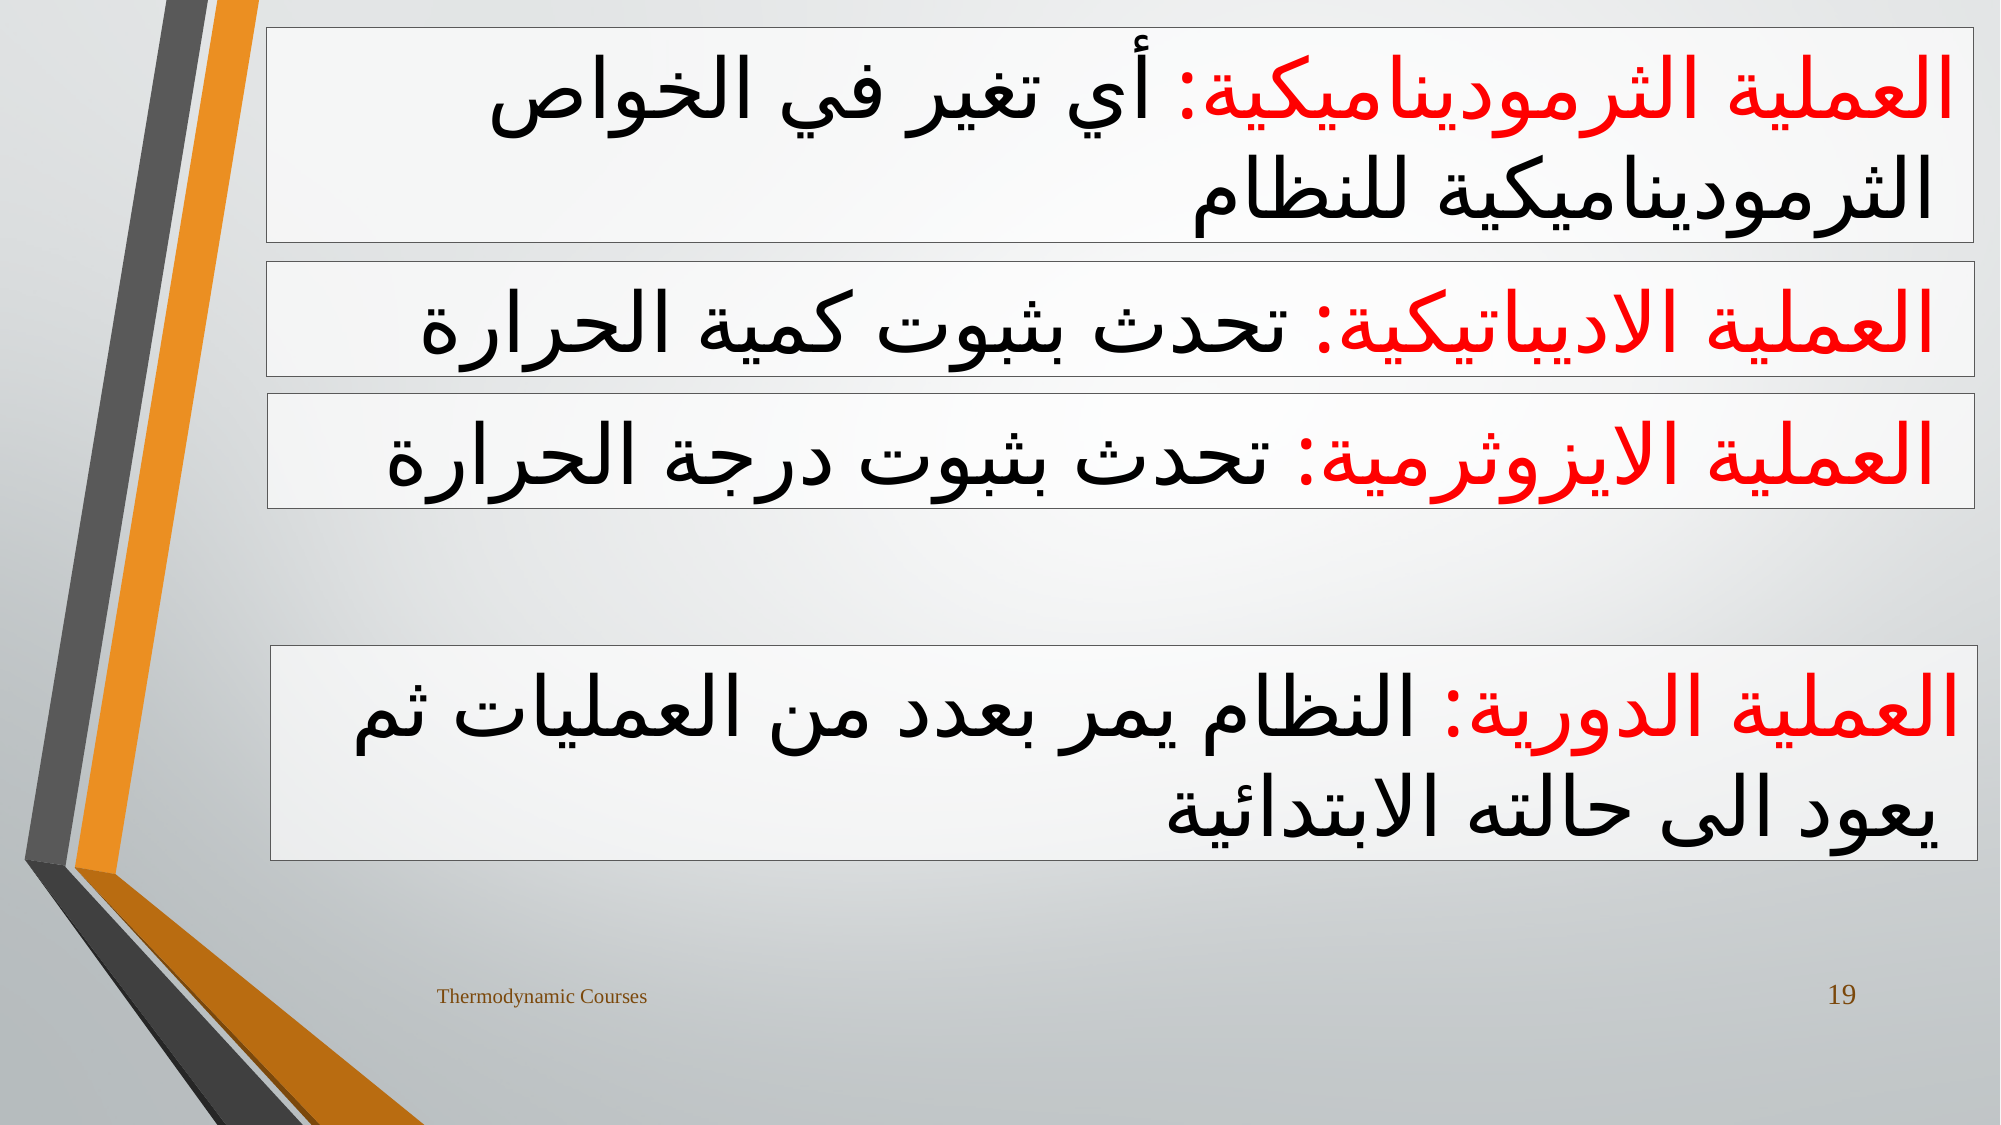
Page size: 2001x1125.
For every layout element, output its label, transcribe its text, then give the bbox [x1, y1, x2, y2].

footer Thermodynamic Courses [421, 965, 1584, 1025]
slide_number 19 [1796, 962, 1887, 1023]
text_box العملية الايزوثرمية: تحدث بثبوت درجة الحرارة [267, 393, 1975, 509]
text_box العملية الاديباتيكية: تحدث بثبوت كمية الحرارة [266, 261, 1975, 377]
text_box العملية الثرموديناميكية: أي تغير في الخواص الثرموديناميكية للنظام [266, 27, 1974, 243]
text_box العملية الدورية: النظام يمر بعدد من العمليات ثم يعود الى حالته الابتدائية [270, 645, 1978, 861]
